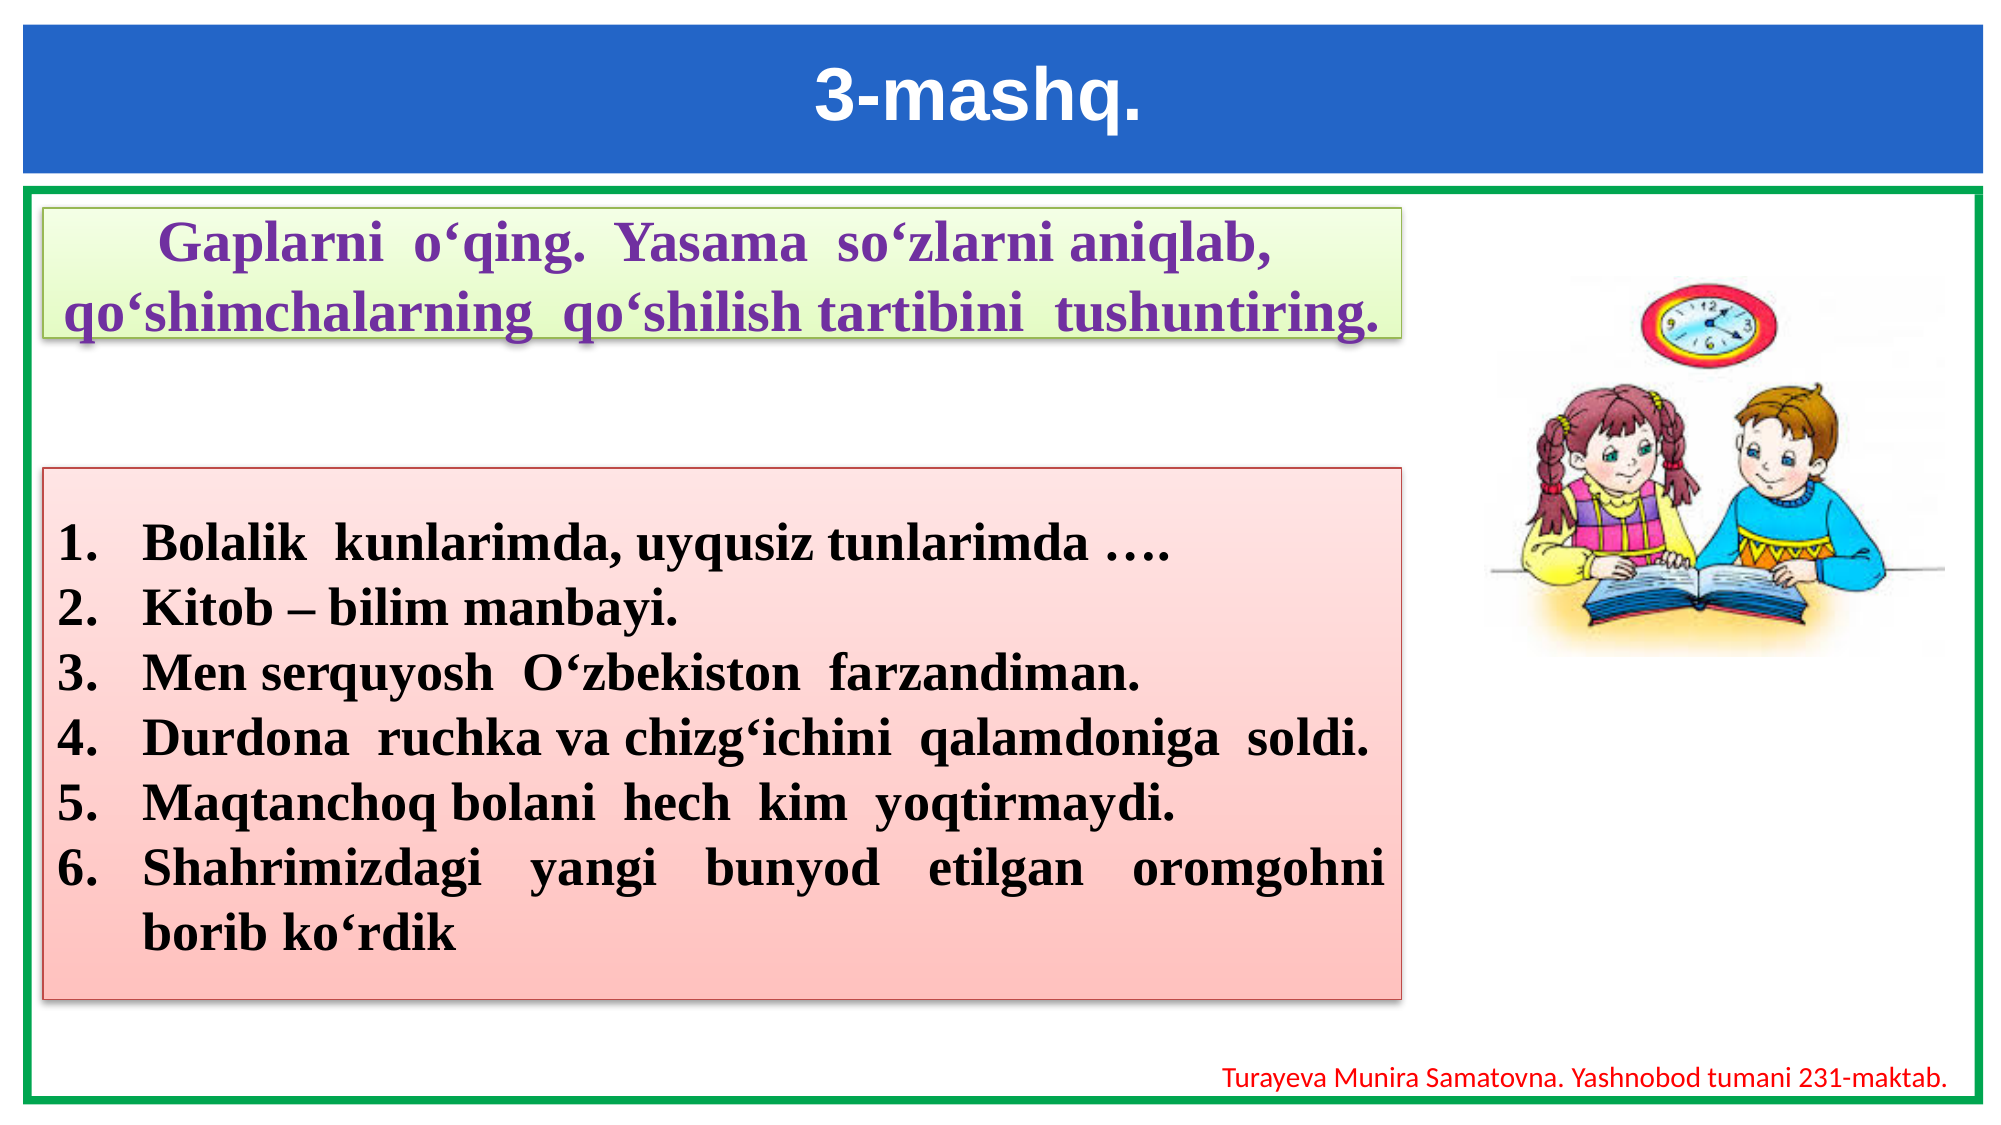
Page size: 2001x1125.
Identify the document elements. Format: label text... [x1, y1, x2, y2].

text_box Bolalik kunlarimda, uyqusiz tunlarimda …. Kitob – bilim manbayi. Men serquyosh O‘zbekiston farzandiman. Durdona ruchka va chizg‘ichini qalamdoniga soldi. Maqtanchoq bolani hech kim yoqtirmaydi. Shahrimizdagi yangi bunyod etilgan oromgohni borib ko‘rdik [42, 467, 1402, 1000]
title 3-mashq. [248, 43, 1752, 138]
footer Turayeva Munira Samatovna. Yashnobod tumani 231-maktab. [1200, 1058, 1970, 1094]
picture [1484, 275, 1946, 658]
text_box Gaplarni o‘qing. Yasama so‘zlarni aniqlab, qo‘shimchalarning qo‘shilish tartibini tushuntiring. [42, 207, 1402, 339]
